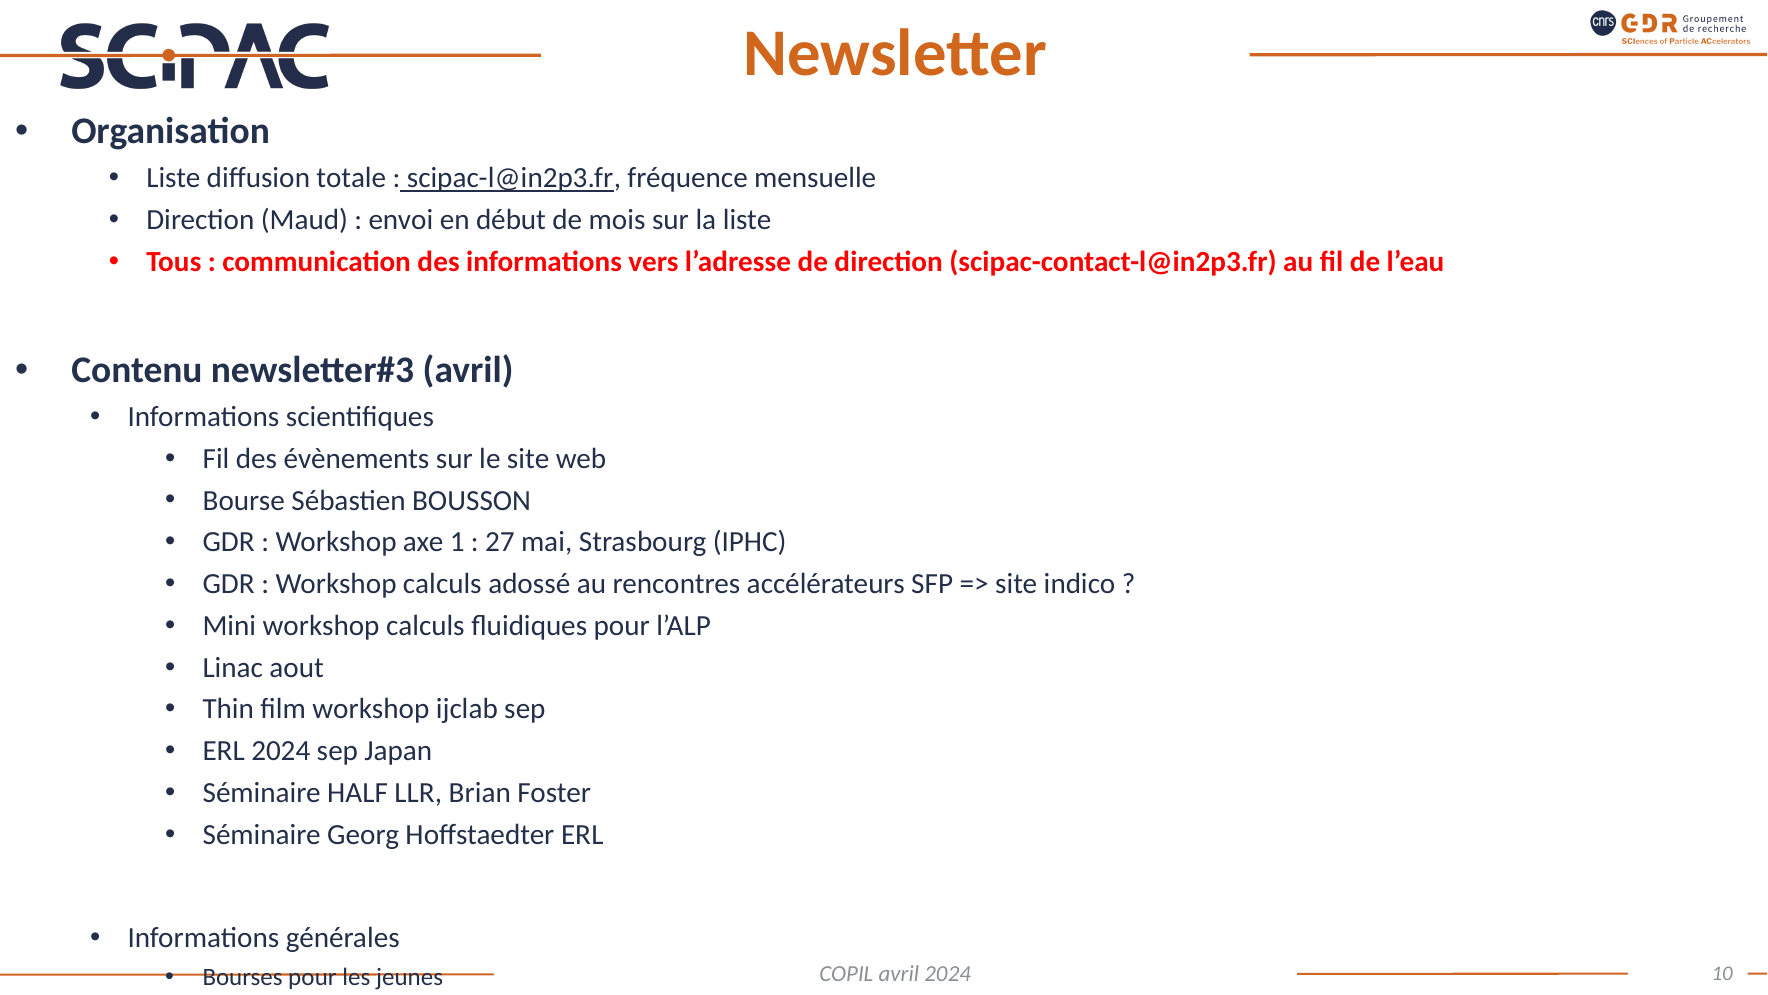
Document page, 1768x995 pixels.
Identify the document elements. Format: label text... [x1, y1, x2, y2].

slide_number 10 [1627, 950, 1748, 994]
title Newsletter [541, 0, 1250, 104]
picture [56, 57, 333, 93]
picture [56, 19, 333, 53]
list Organisation Liste diffusion totale : scipac-l@in2p3.fr, fréquence mensuelle Direction (Maud) : envoi en début de mois sur la liste Tous : communication des informations vers l’adresse de direction (scipac-contact-l@in2p3.fr) au fil de l’eau Contenu newsletter#3 (avril) Informations scientifiques Fil des évènements sur le site web Bourse Sébastien BOUSSON GDR : Workshop axe 1 : 27 mai, Strasbourg (IPHC) GDR : Workshop calculs adossé au rencontres accélérateurs SFP => site indico ? Mini workshop calculs fluidiques pour l’ALP Linac aout Thin film workshop ijclab sep ERL 2024 sep Japan Séminaire HALF LLR, Brian Foster Séminaire Georg Hoffstaedter ERL Informations générales Bourses pour les jeunes [0, 104, 1702, 958]
picture [1588, 8, 1754, 46]
footer COPIL avril 2024 [493, 958, 1297, 994]
